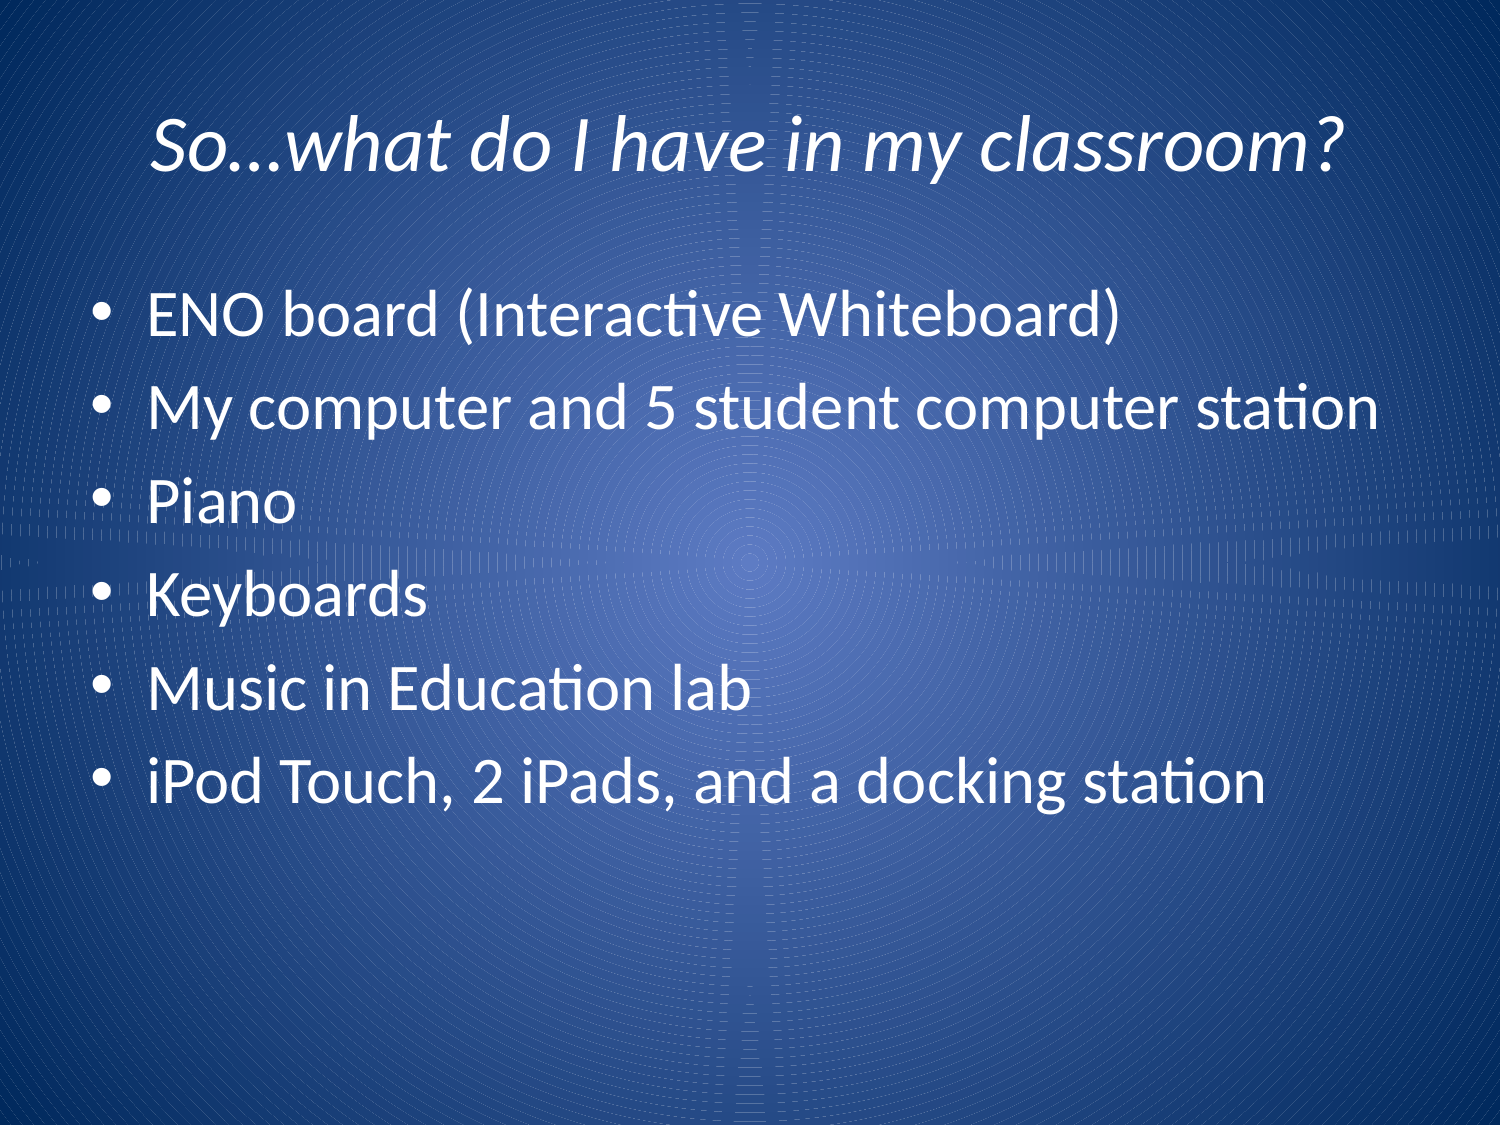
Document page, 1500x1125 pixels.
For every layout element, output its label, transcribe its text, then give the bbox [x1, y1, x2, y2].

list ENO board (Interactive Whiteboard) My computer and 5 student computer station Piano Keyboards Music in Education lab iPod Touch, 2 iPads, and a docking station [75, 262, 1425, 1005]
title So…what do I have in my classroom? [75, 45, 1425, 233]
